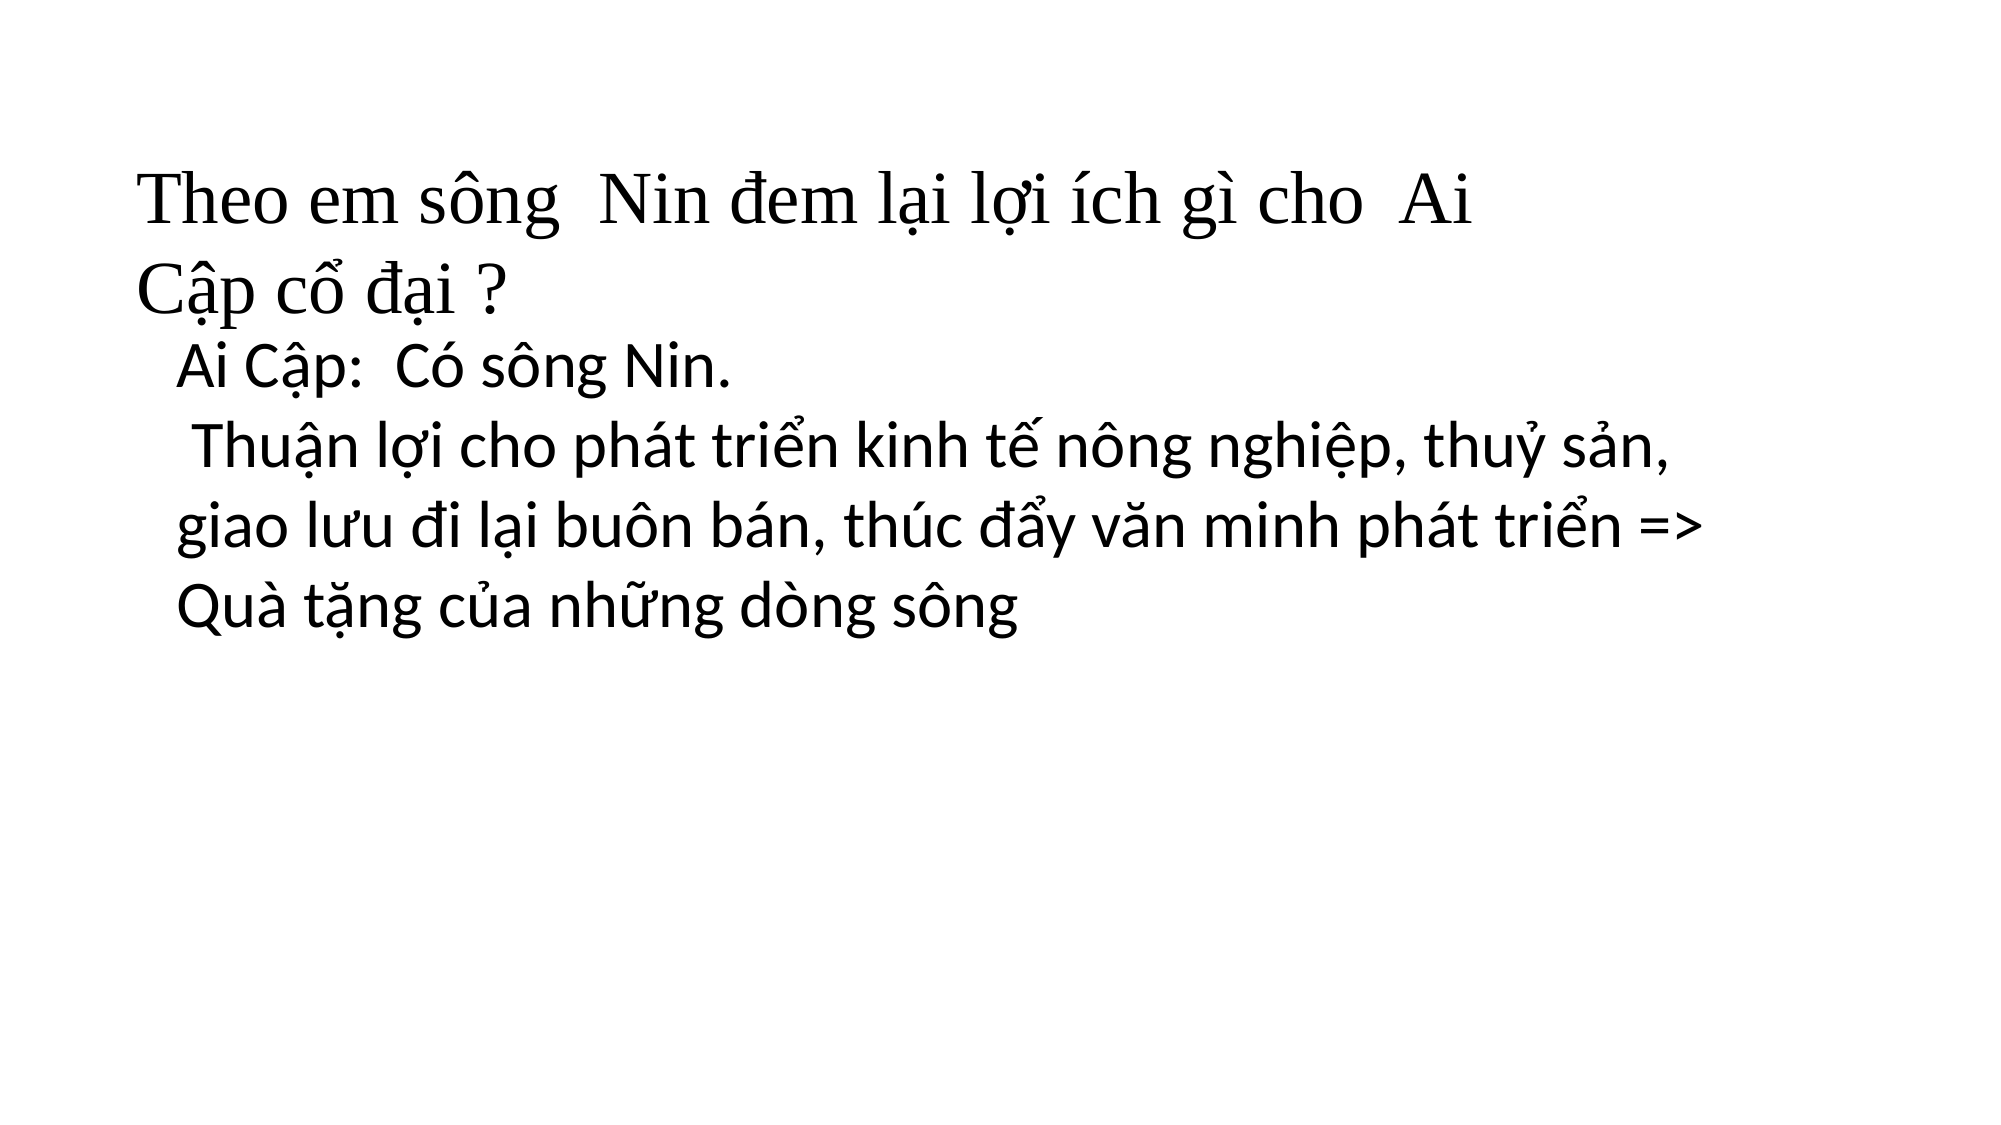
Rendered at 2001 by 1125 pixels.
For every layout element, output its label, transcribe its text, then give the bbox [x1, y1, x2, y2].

text_box Theo em sông Nin đem lại lợi ích gì cho Ai Cập cổ đại ? [121, 141, 1497, 336]
text_box Ai Cập: Có sông Nin. Thuận lợi cho phát triển kinh tế nông nghiệp, thuỷ sản, giao lưu đi lại buôn bán, thúc đẩy văn minh phát triển => Quà tặng của những dòng sông [161, 313, 1735, 526]
